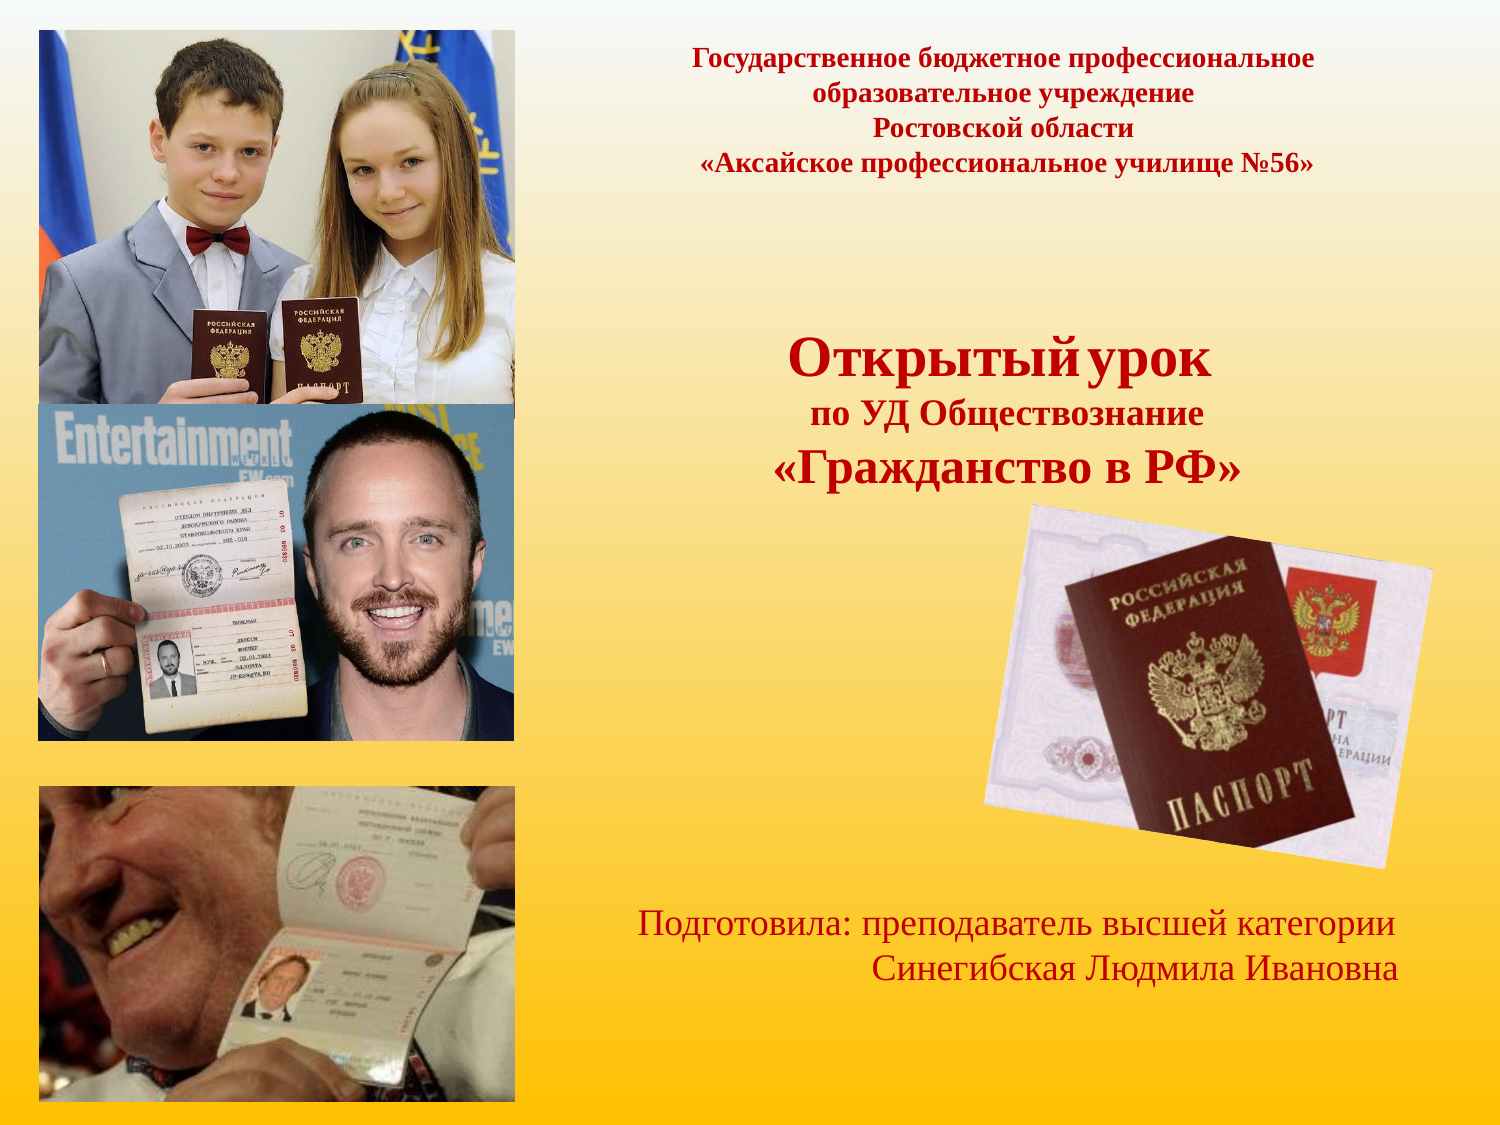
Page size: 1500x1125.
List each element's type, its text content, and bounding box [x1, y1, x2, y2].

picture [38, 30, 515, 741]
picture [984, 504, 1432, 868]
picture [39, 786, 515, 1102]
text_box Государственное бюджетное профессиональное образовательное учреждение Ростовской области «Аксайское профессиональное училище №56» Открытый урок по УД Обществознание «Гражданство в РФ» Подготовила: преподаватель высшей категории Синегибская Людмила Ивановна [514, 30, 1500, 1115]
